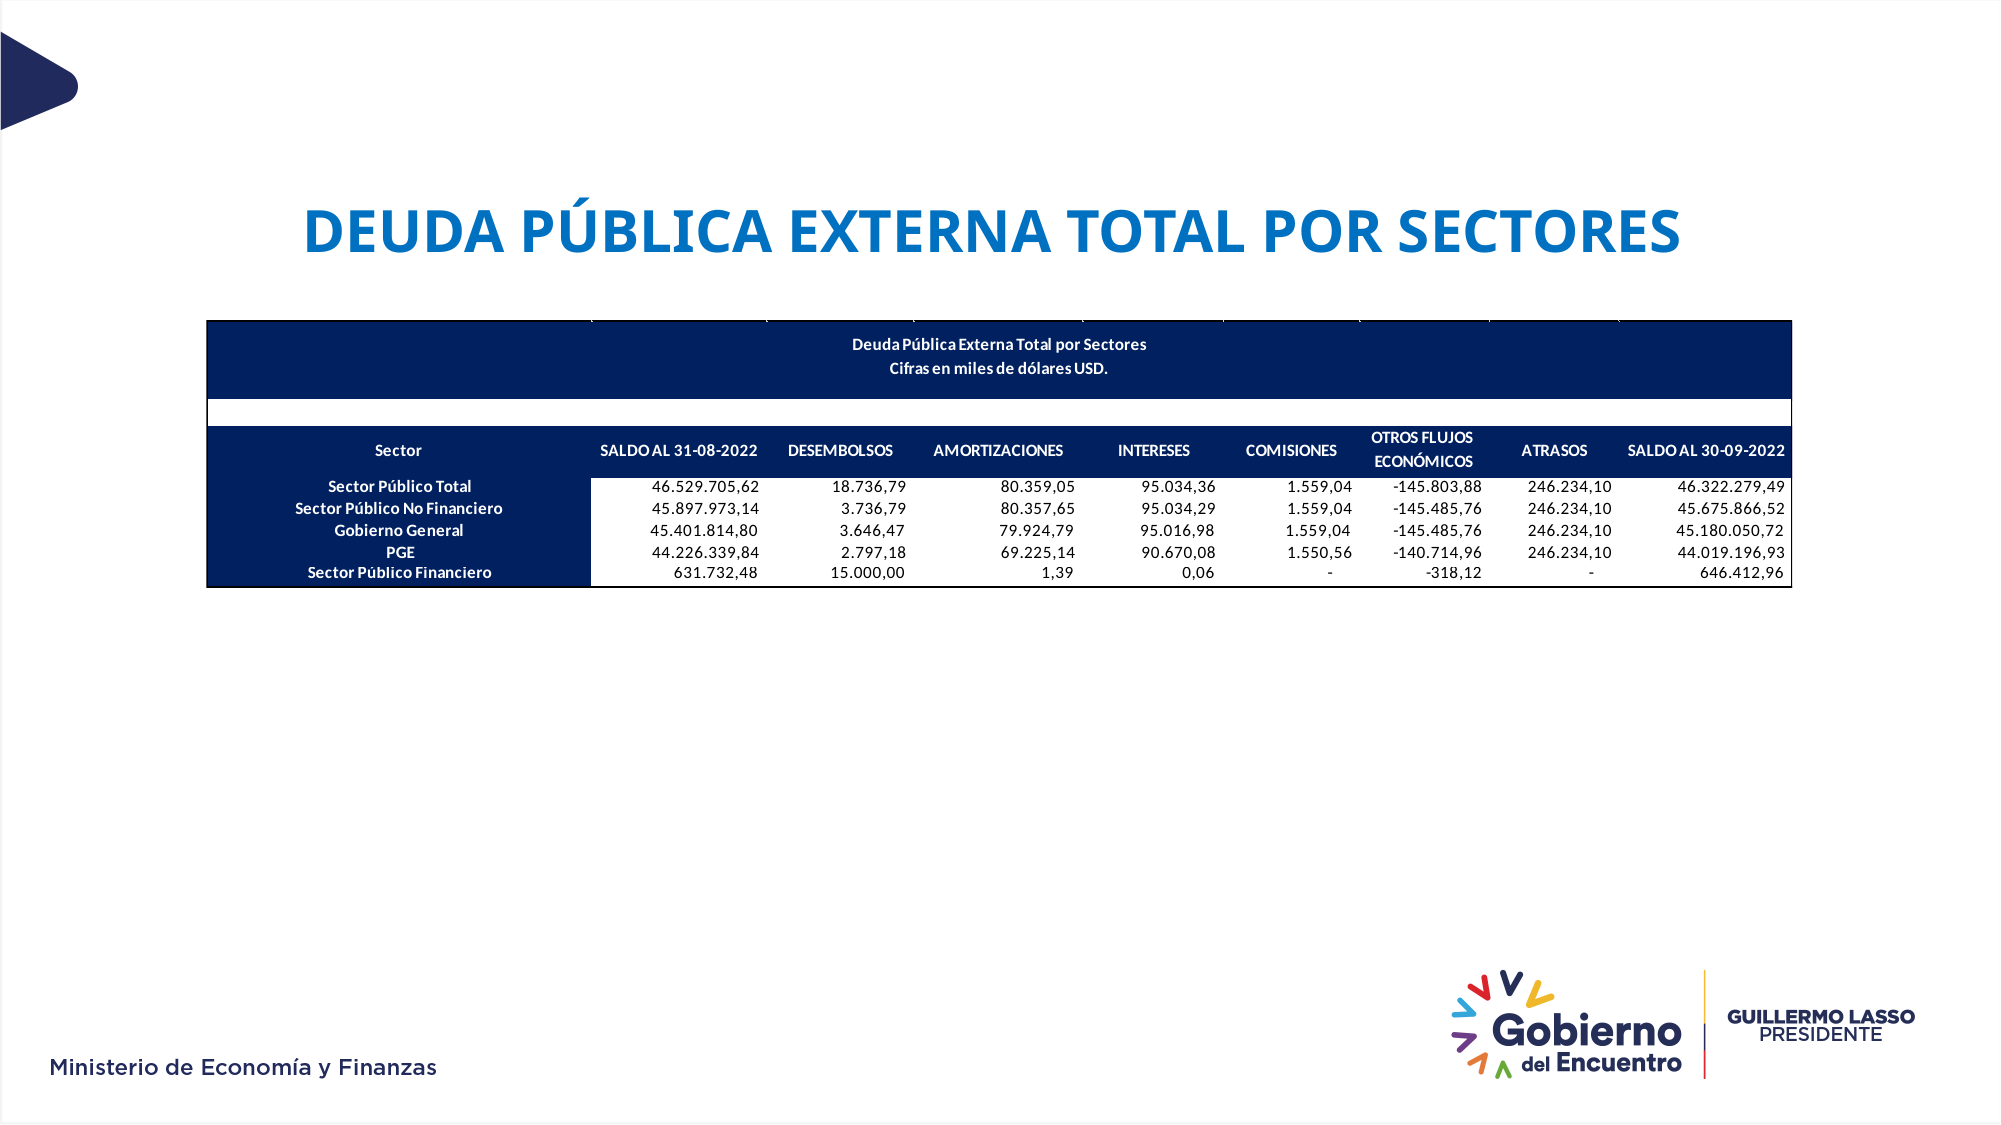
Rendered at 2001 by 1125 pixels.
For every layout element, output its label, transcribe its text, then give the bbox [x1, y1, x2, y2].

title DEUDA PÚBLICA EXTERNA TOTAL POR SECTORES [137, 186, 1863, 282]
picture [0, 0, 2001, 1125]
